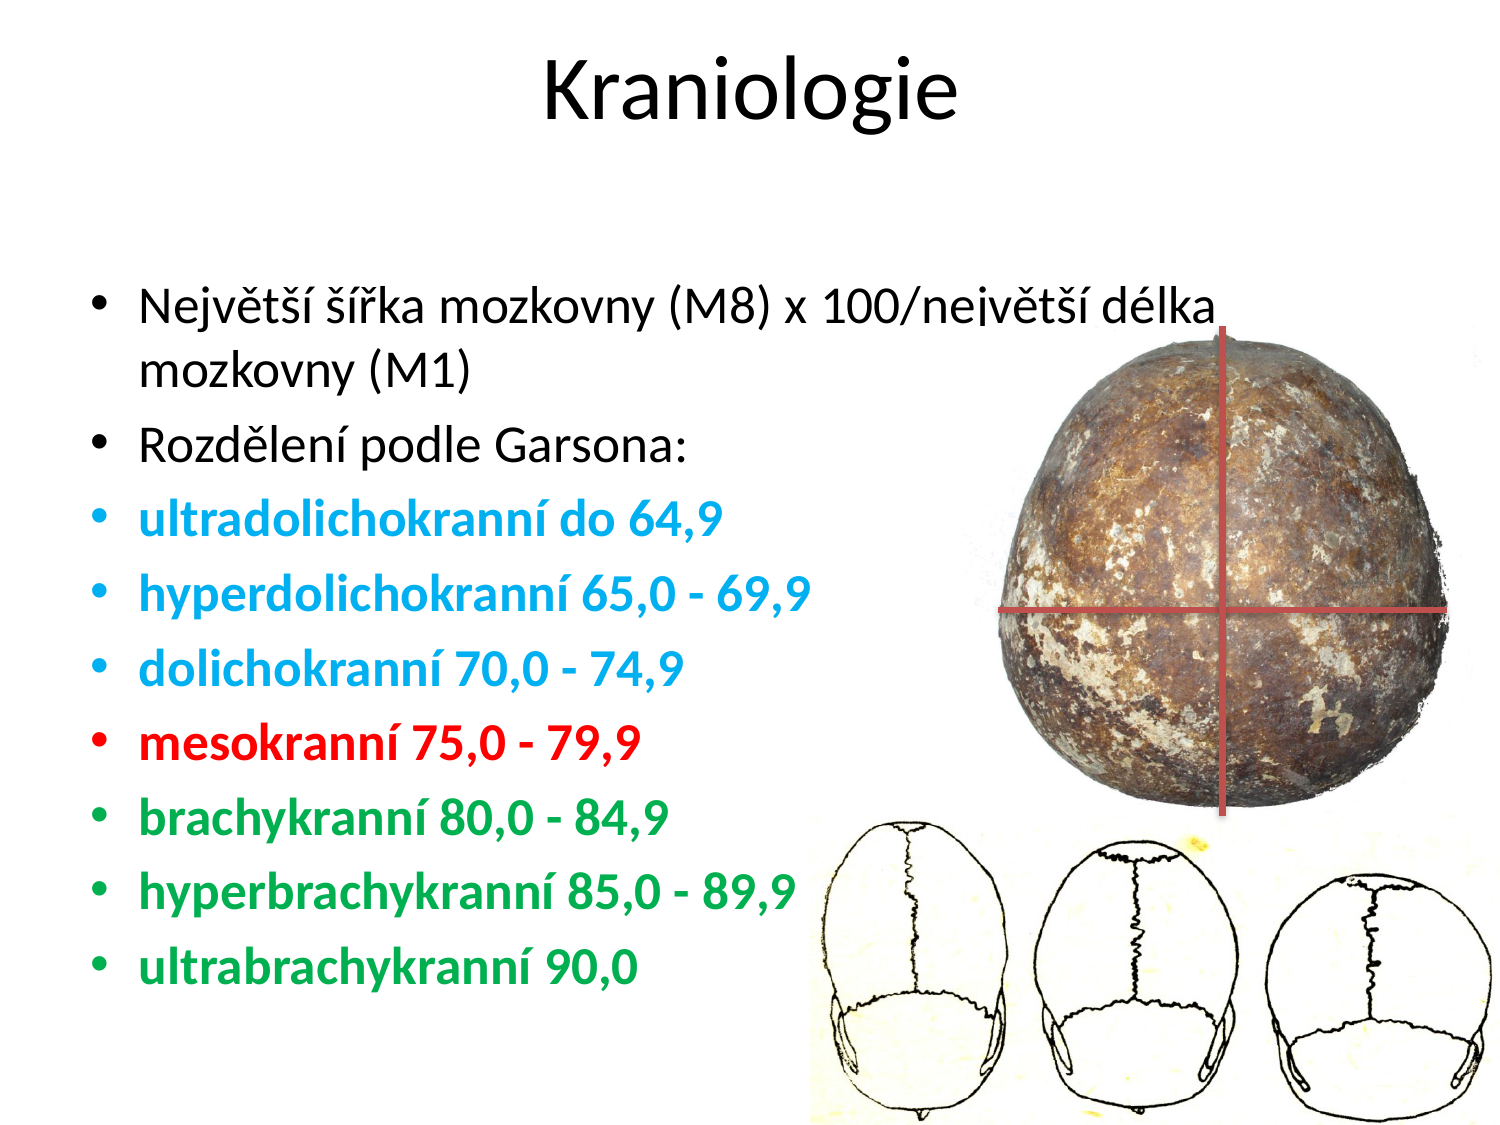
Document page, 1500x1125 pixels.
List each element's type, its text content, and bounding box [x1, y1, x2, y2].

title Kraniologie [76, 19, 1427, 147]
picture [809, 325, 1500, 1125]
list Největší šířka mozkovny (M8) x 100/největší délka mozkovny (M1) Rozdělení podle Garsona: ultradolichokranní do 64,9 hyperdolichokranní 65,0 - 69,9 dolichokranní 70,0 - 74,9 mesokranní 75,0 - 79,9 brachykranní 80,0 - 84,9 hyperbrachykranní 85,0 - 89,9 ultrabrachykranní 90,0 [75, 262, 1425, 1005]
